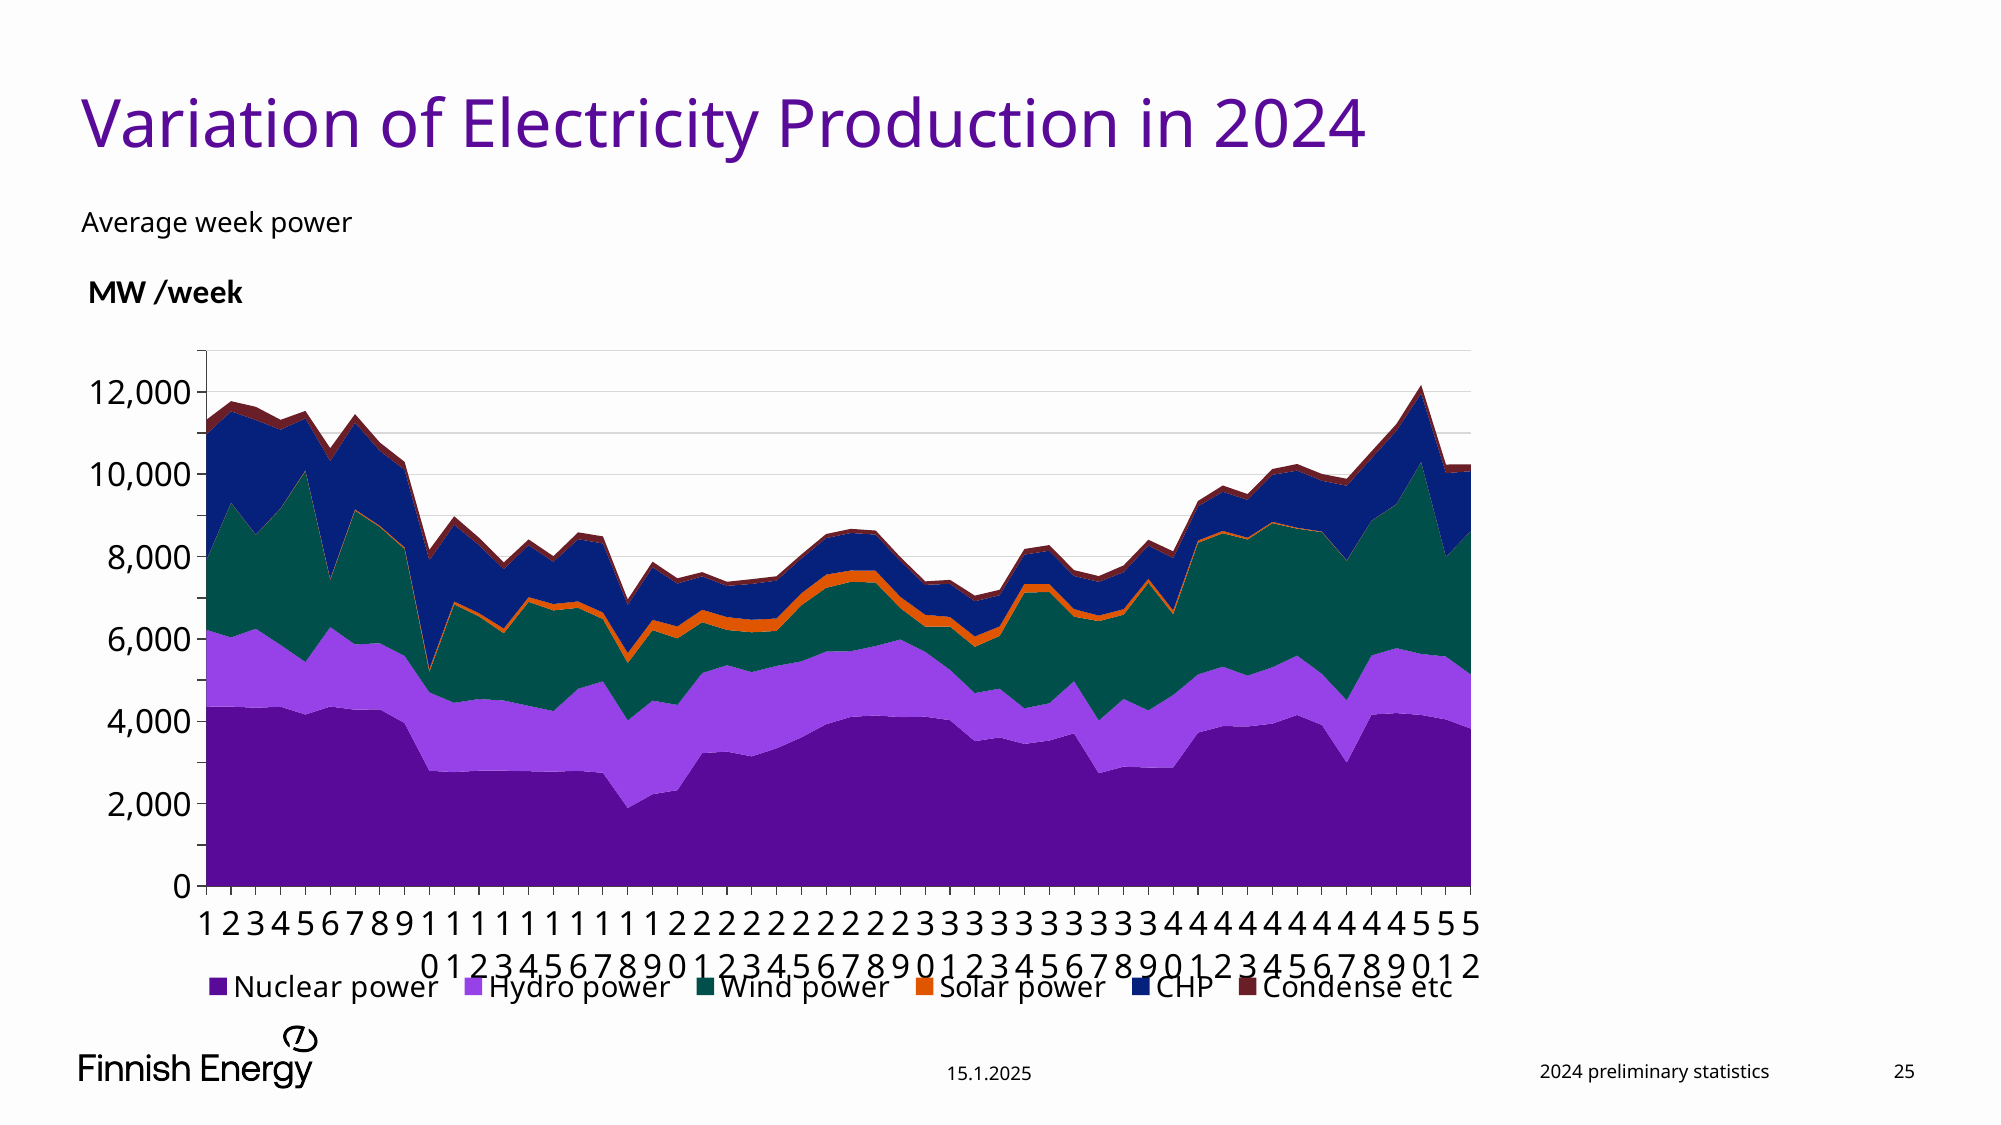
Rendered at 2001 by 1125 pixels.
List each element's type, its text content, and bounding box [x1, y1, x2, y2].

picture [79, 1023, 318, 1089]
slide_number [905, 1043, 1073, 1103]
footer 2024 preliminary statistics [1108, 1042, 1770, 1103]
list Average week power [81, 201, 1331, 246]
chart [81, 257, 1499, 1017]
slide_number 25 [1802, 1042, 1916, 1103]
title Variation of Electricity Production in 2024 [81, 82, 1916, 247]
